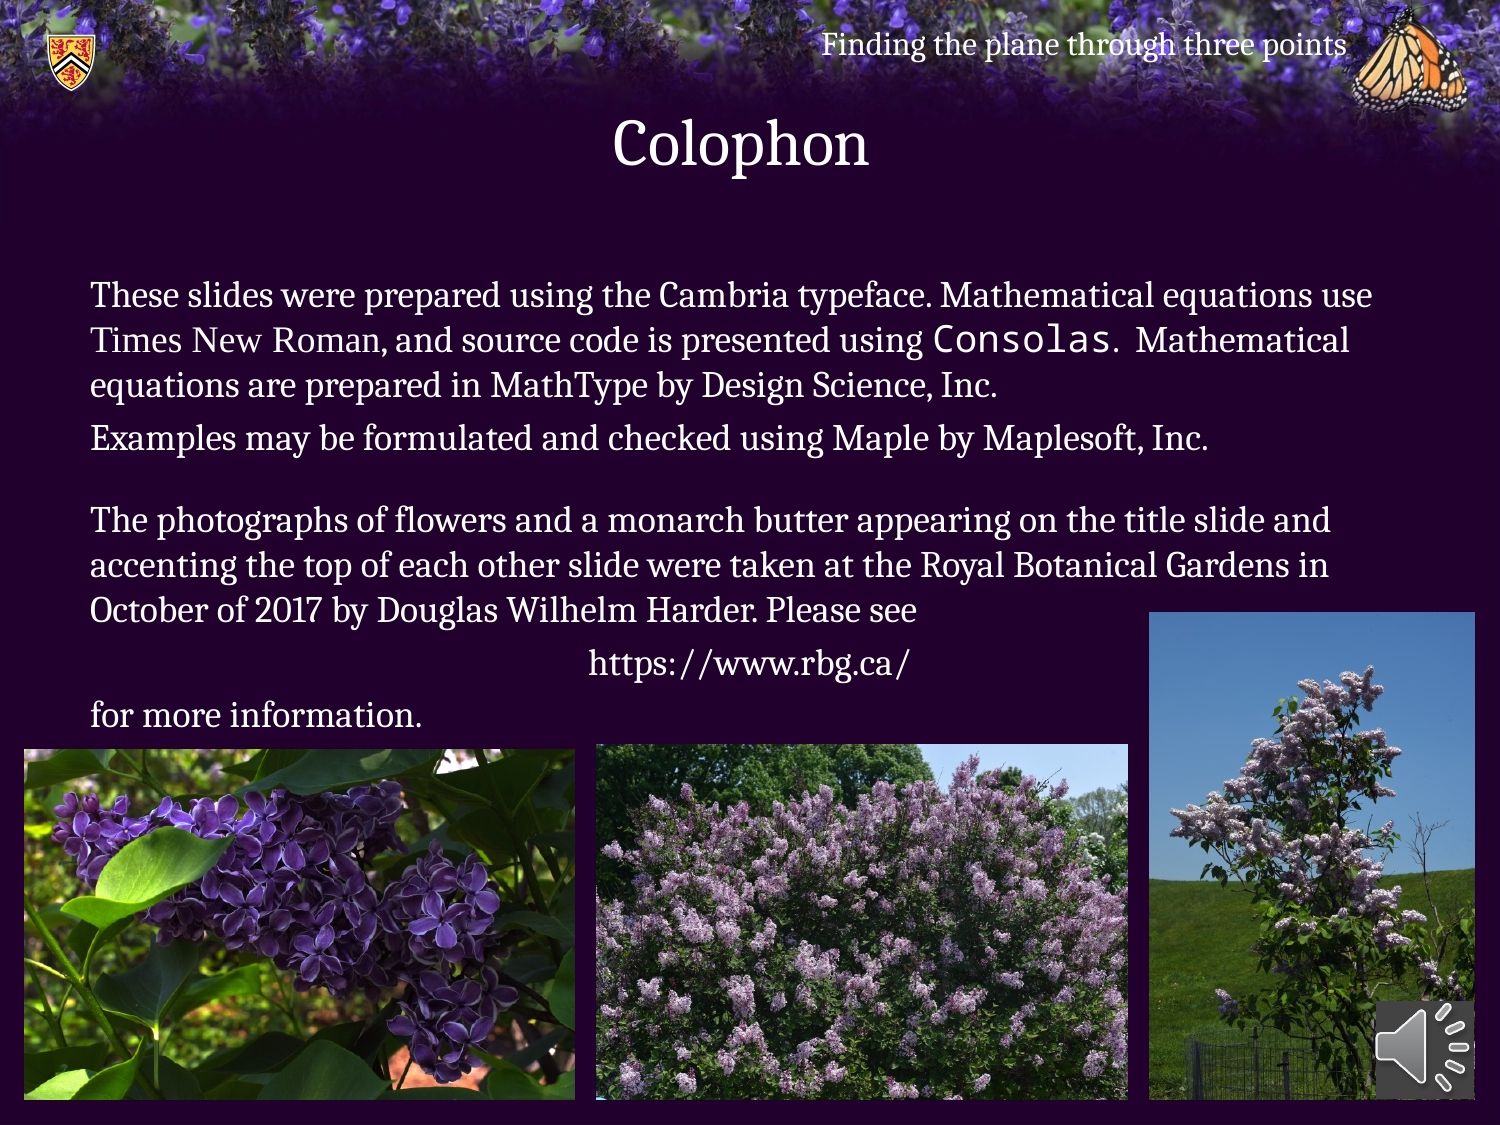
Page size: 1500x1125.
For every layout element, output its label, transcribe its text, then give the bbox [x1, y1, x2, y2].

title Colophon [75, 45, 1425, 233]
picture [0, 0, 1500, 1125]
footer Finding the plane through three points [320, 12, 1363, 73]
list These slides were prepared using the Cambria typeface. Mathematical equations use Times New Roman, and source code is presented using Consolas. Mathematical equations are prepared in MathType by Design Science, Inc. Examples may be formulated and checked using Maple by Maplesoft, Inc. The photographs of flowers and a monarch butter appearing on the title slide and accenting the top of each other slide were taken at the Royal Botanical Gardens in October of 2017 by Douglas Wilhelm Harder. Please see https://www.rbg.ca/ for more information. [75, 262, 1425, 1005]
